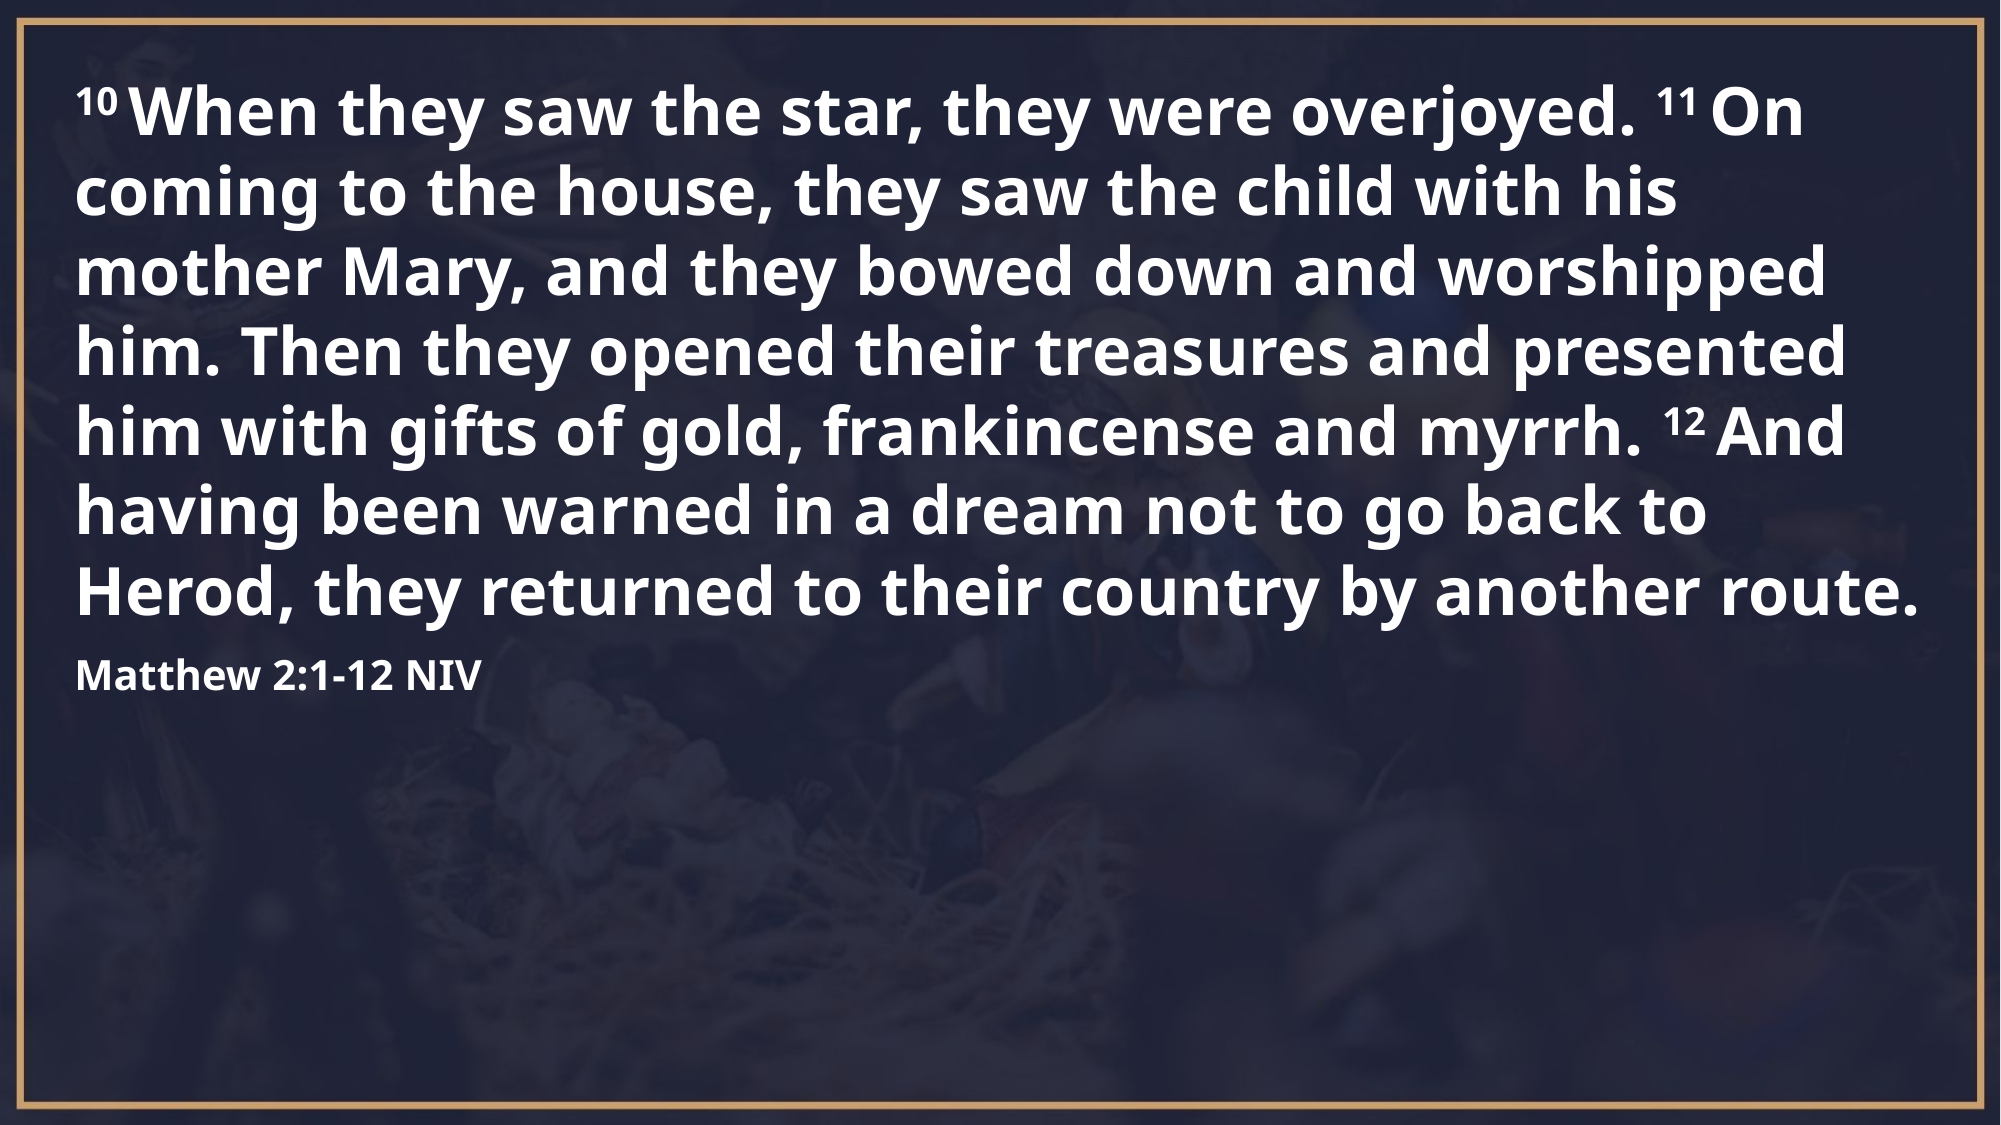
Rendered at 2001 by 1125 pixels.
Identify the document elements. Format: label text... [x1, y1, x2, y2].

list 10 When they saw the star, they were overjoyed. 11 On coming to the house, they saw the child with his mother Mary, and they bowed down and worshipped him. Then they opened their treasures and presented him with gifts of gold, frankincense and myrrh. 12 And having been warned in a dream not to go back to Herod, they returned to their country by another route. Matthew 2:1-12 NIV [59, 61, 1940, 1073]
picture [0, 0, 2001, 1125]
